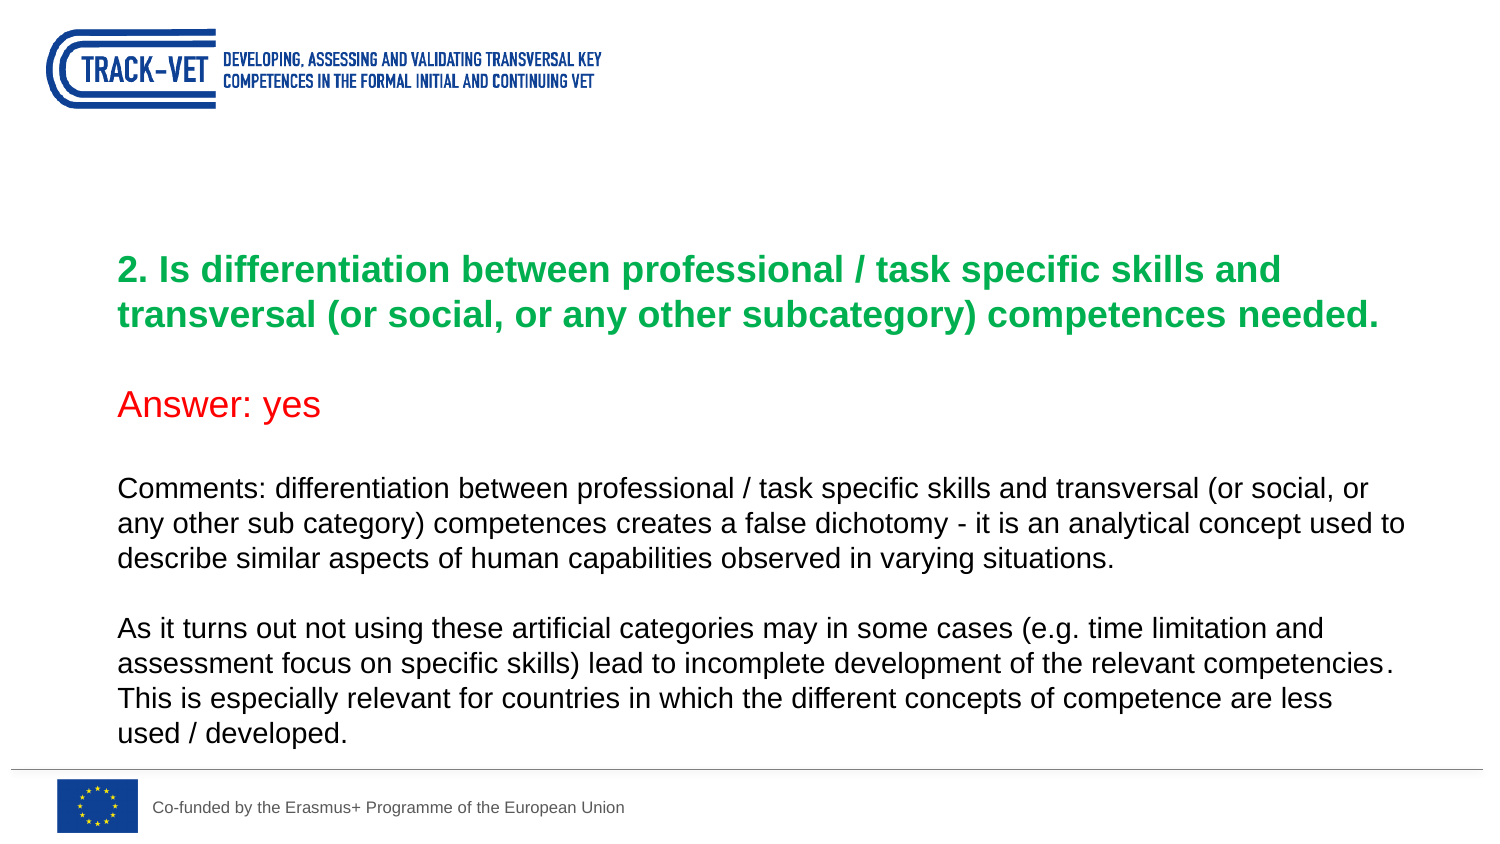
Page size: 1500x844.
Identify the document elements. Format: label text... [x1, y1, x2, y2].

text_box 2. Is differentiation between professional / task specific skills and transversal (or social, or any other subcategory) competences needed. Answer: yes Comments: differentiation between professional / task specific skills and transversal (or social, or any other sub category) competences creates a false dichotomy - it is an analytical concept used to describe similar aspects of human capabilities observed in varying situations. As it turns out not using these artificial categories may in some cases (e.g. time limitation and assessment focus on specific skills) lead to incomplete development of the relevant competencies. This is especially relevant for countries in which the different concepts of competence are less used / developed. [102, 147, 1432, 844]
picture [46, 28, 602, 109]
picture [57, 779, 102, 833]
